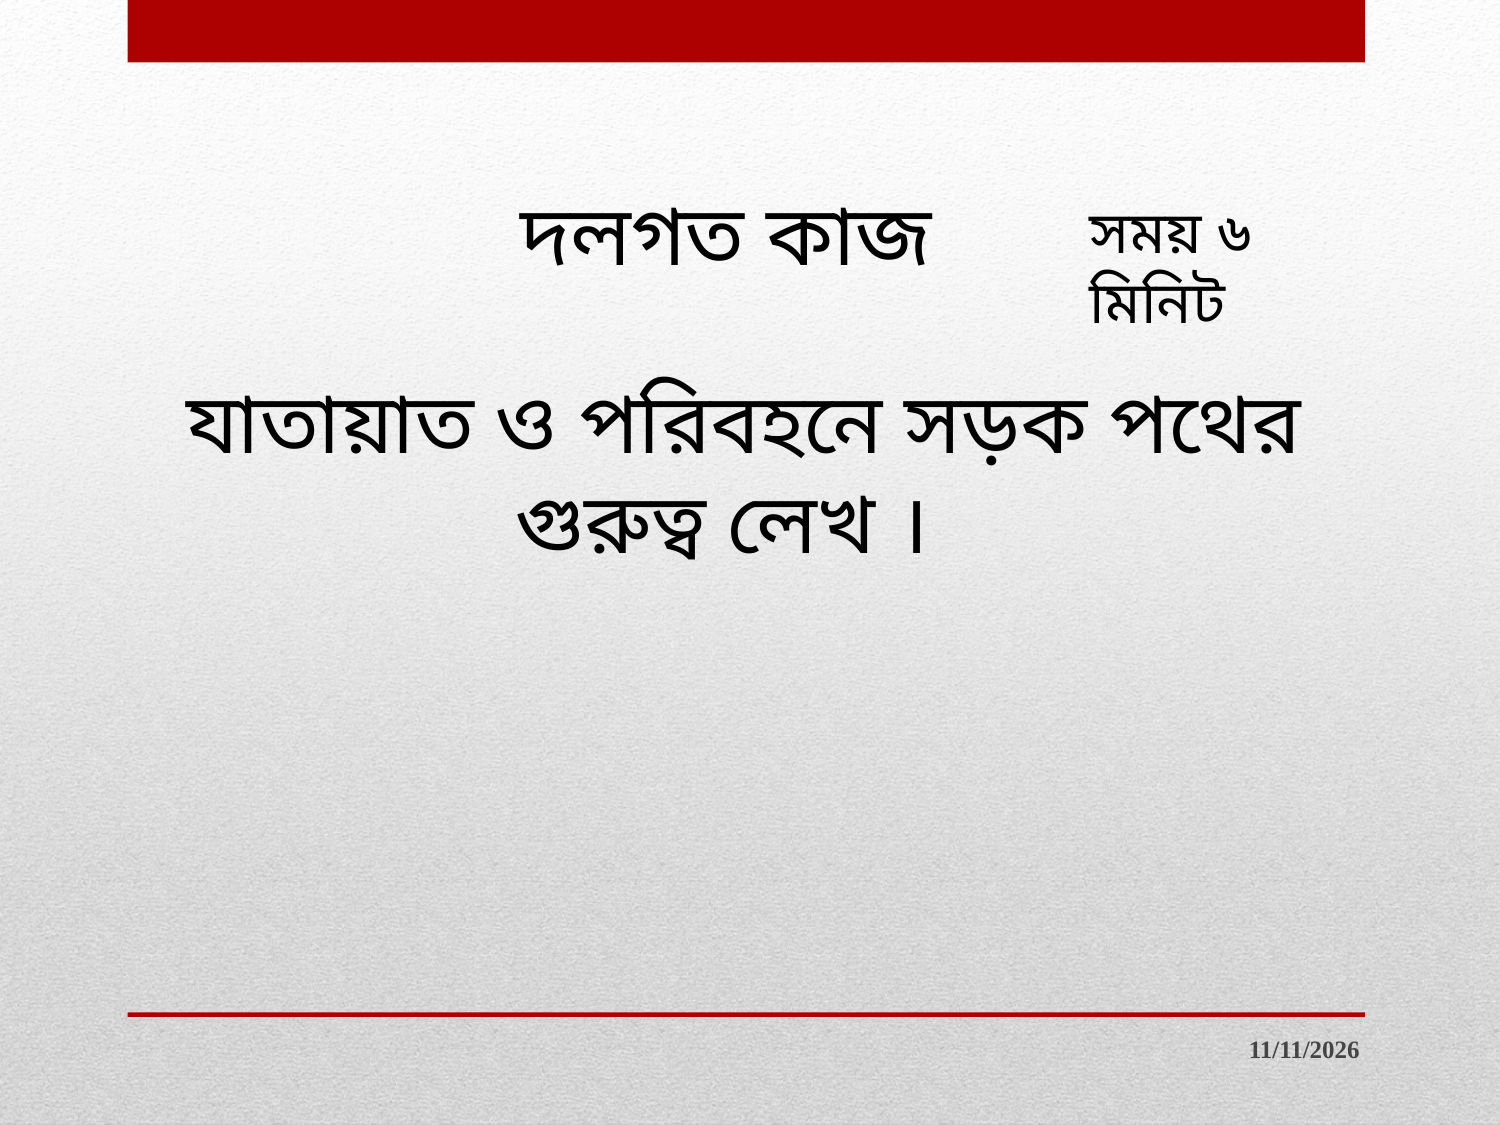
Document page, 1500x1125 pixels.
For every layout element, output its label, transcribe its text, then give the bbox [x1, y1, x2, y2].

text_box দলগত কাজ [212, 174, 1263, 290]
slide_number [1025, 1018, 1375, 1079]
text_box সময় ৬ মিনিট [1074, 187, 1363, 343]
text_box যাতায়াত ও পরিবহনে সড়ক পথের গুরুত্ব লেখ । [125, 362, 1363, 578]
